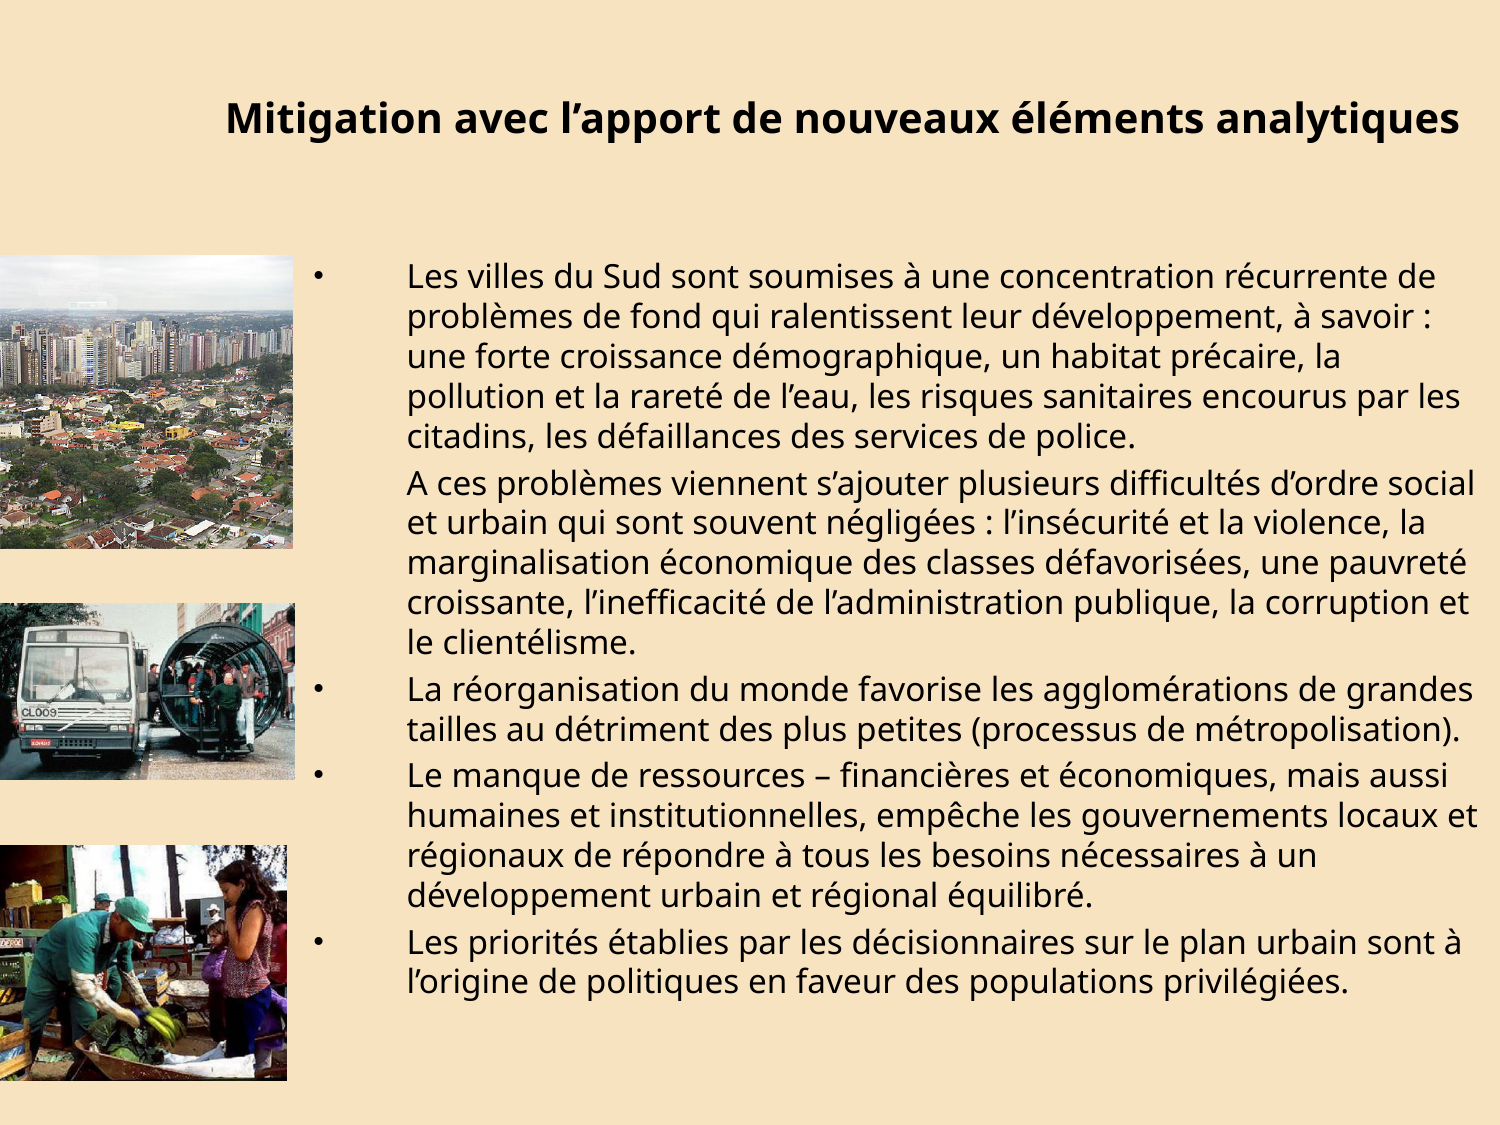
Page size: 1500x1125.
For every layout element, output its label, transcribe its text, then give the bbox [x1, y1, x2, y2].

picture [0, 603, 295, 780]
title Mitigation avec l’apport de nouveaux éléments analytiques [224, 91, 1500, 142]
picture [0, 255, 294, 549]
list Les villes du Sud sont soumises à une concentration récurrente de problèmes de fond qui ralentissent leur développement, à savoir : une forte croissance démographique, un habitat précaire, la pollution et la rareté de l’eau, les risques sanitaires encourus par les citadins, les défaillances des services de police. A ces problèmes viennent s’ajouter plusieurs difficultés d’ordre social et urbain qui sont souvent négligées : l’insécurité et la violence, la marginalisation économique des classes défavorisées, une pauvreté croissante, l’inefficacité de l’administration publique, la corruption et le clientélisme. La réorganisation du monde favorise les agglomérations de grandes tailles au détriment des plus petites (processus de métropolisation). Le manque de ressources – financières et économiques, mais aussi humaines et institutionnelles, empêche les gouvernements locaux et régionaux de répondre à tous les besoins nécessaires à un développement urbain et régional équilibré. Les priorités établies par les décisionnaires sur le plan urbain sont à l’origine de politiques en faveur des populations privilégiées. [312, 255, 1486, 1056]
picture [0, 845, 287, 1081]
